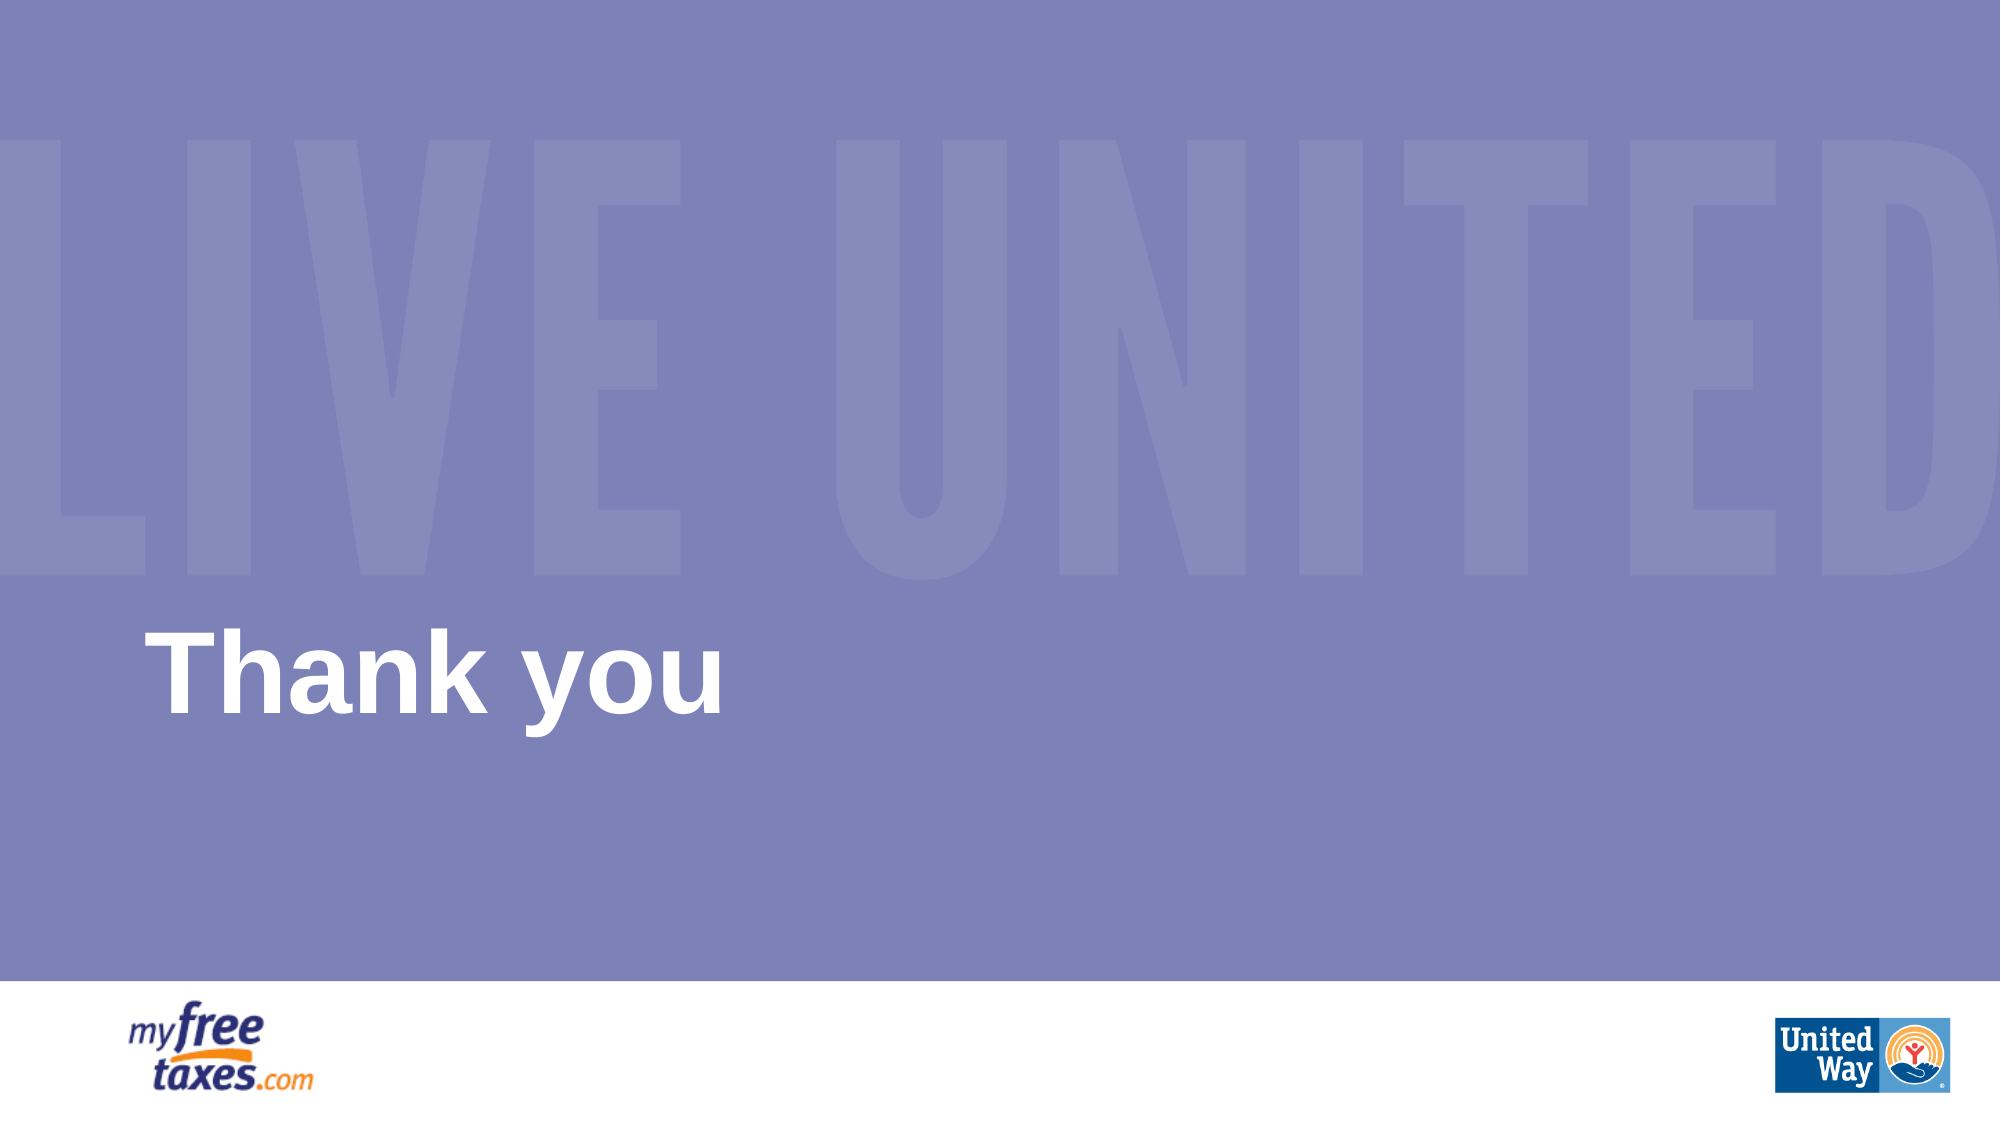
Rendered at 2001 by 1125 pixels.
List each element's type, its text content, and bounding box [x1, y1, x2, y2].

picture [1750, 997, 1973, 1108]
picture [114, 995, 335, 1104]
title Thank you [115, 353, 1950, 738]
